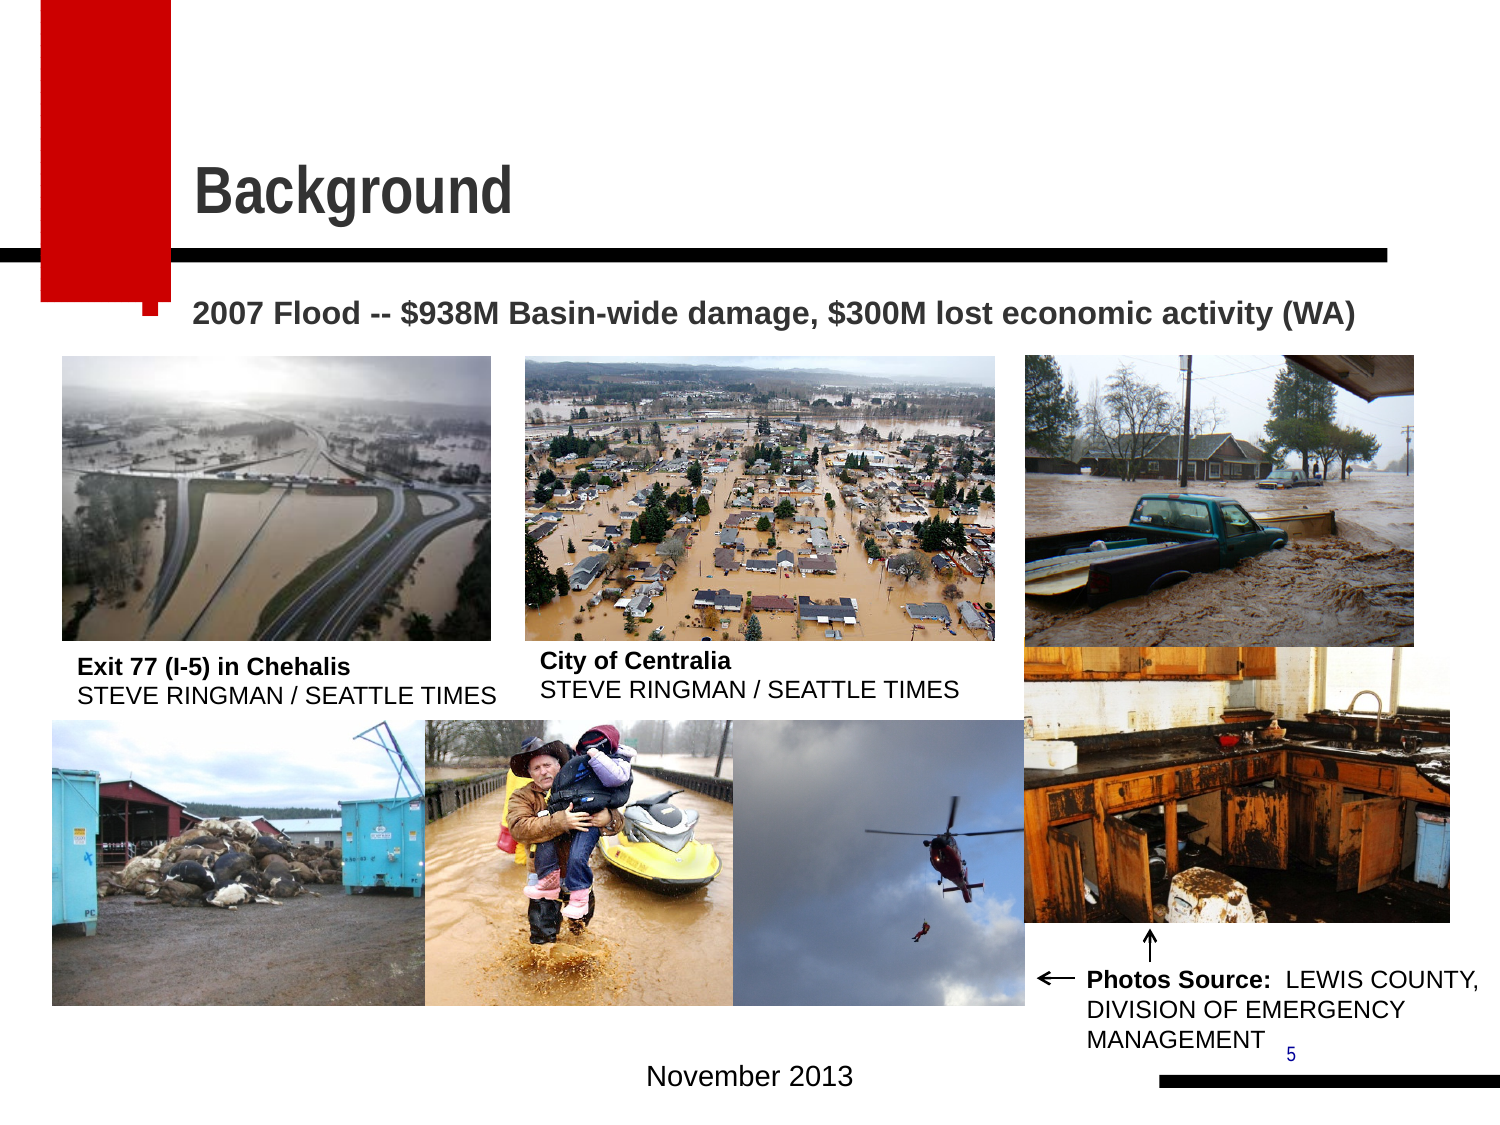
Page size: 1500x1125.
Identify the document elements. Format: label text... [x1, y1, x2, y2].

footer November 2013 [512, 1024, 988, 1101]
picture [51, 355, 1451, 1007]
picture [62, 355, 491, 642]
text_box Photos Source: LEWIS COUNTY, DIVISION OF EMERGENCY MANAGEMENT [1071, 956, 1500, 1061]
title Background [179, 46, 1455, 235]
text_box Exit 77 (I-5) in Chehalis STEVE RINGMAN / SEATTLE TIMES [62, 642, 572, 718]
text_box 2007 Flood -- $938M Basin-wide damage, $300M lost economic activity (WA) [125, 287, 1495, 367]
text_box City of Centralia STEVE RINGMAN / SEATTLE TIMES [572, 651, 609, 712]
